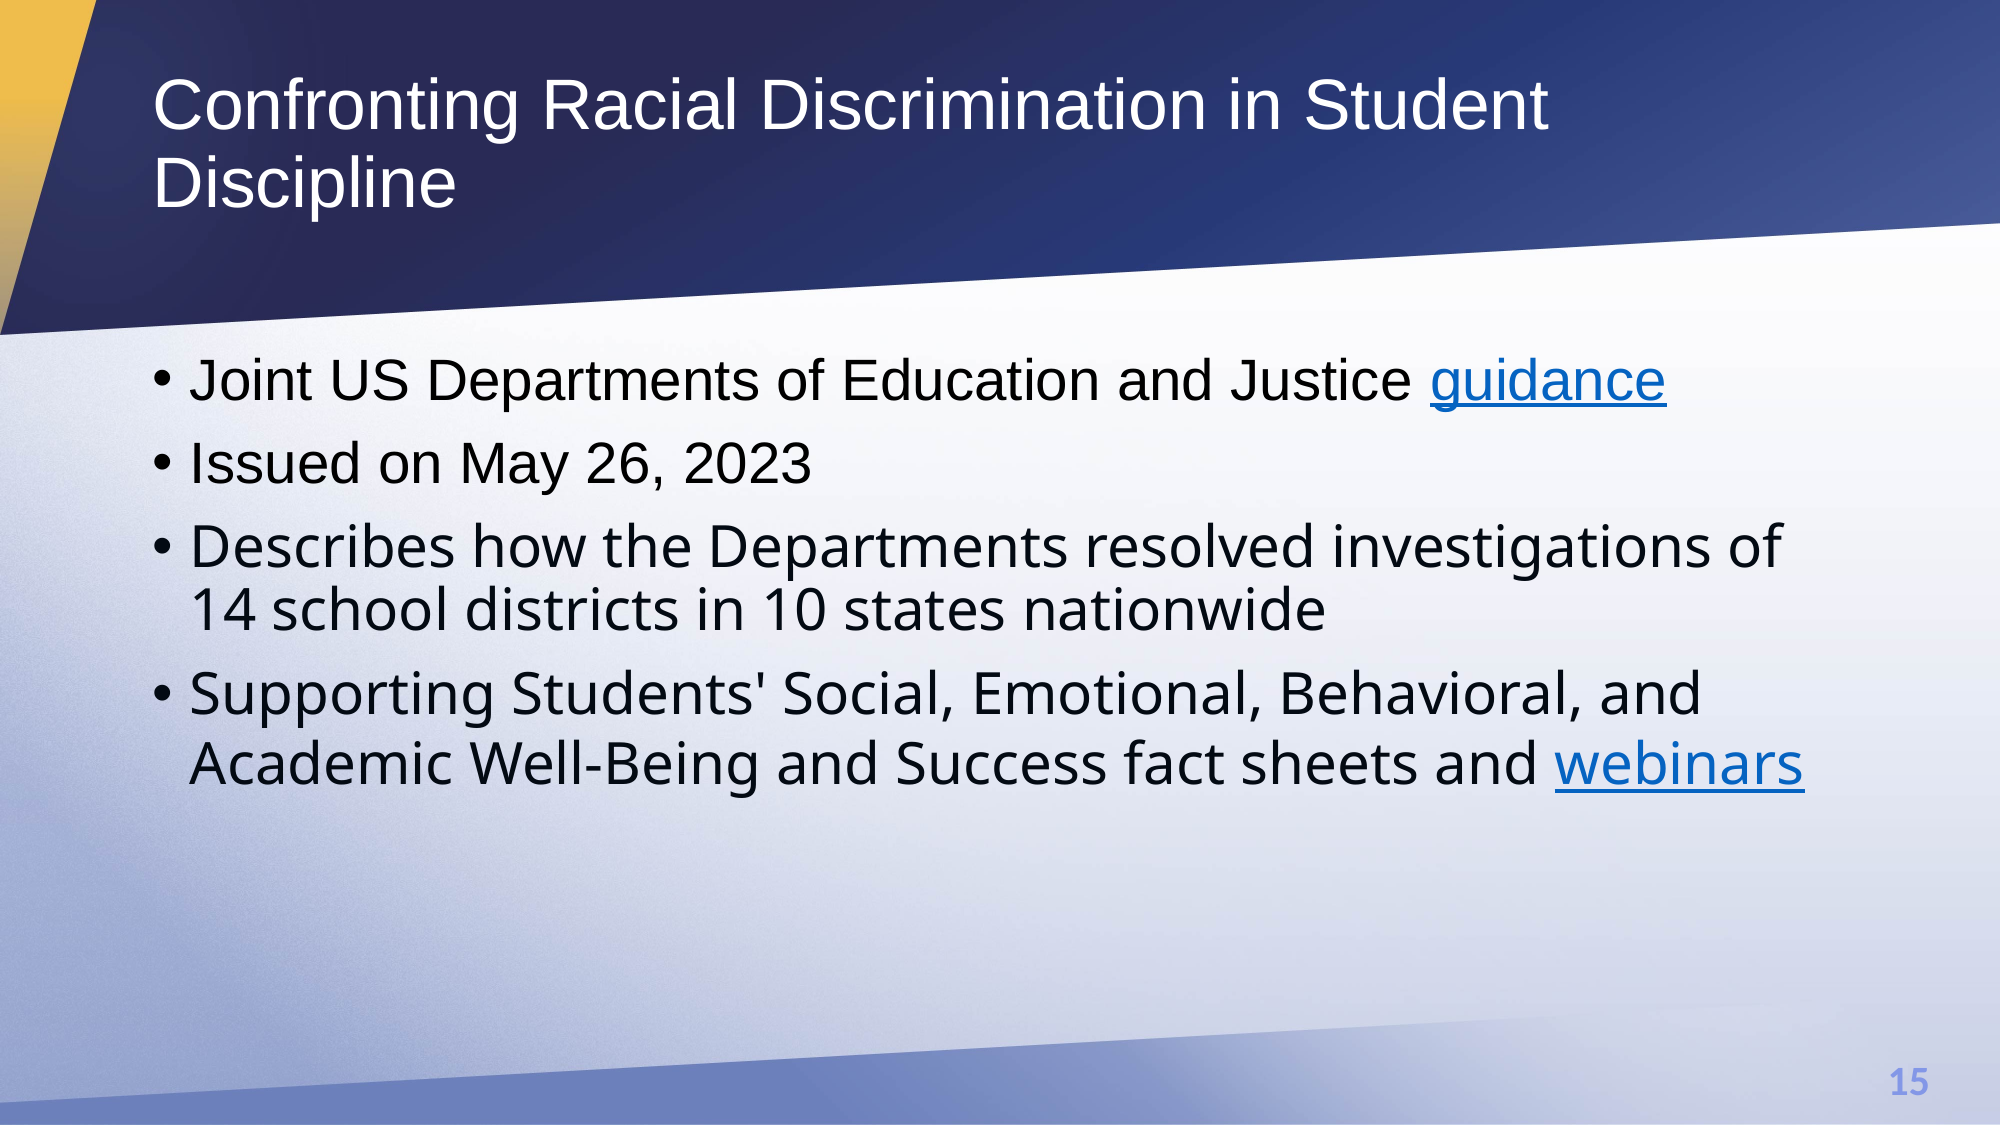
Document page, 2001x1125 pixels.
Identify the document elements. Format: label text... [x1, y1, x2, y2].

title Confronting Racial Discrimination in Student Discipline [137, 59, 1863, 231]
picture [0, 0, 2000, 1125]
list Joint US Departments of Education and Justice guidance Issued on May 26, 2023 Describes how the Departments resolved investigations of 14 school districts in 10 states nationwide Supporting Students' Social, Emotional, Behavioral, and Academic Well-Being and Success fact sheets and webinars [137, 342, 1863, 1008]
